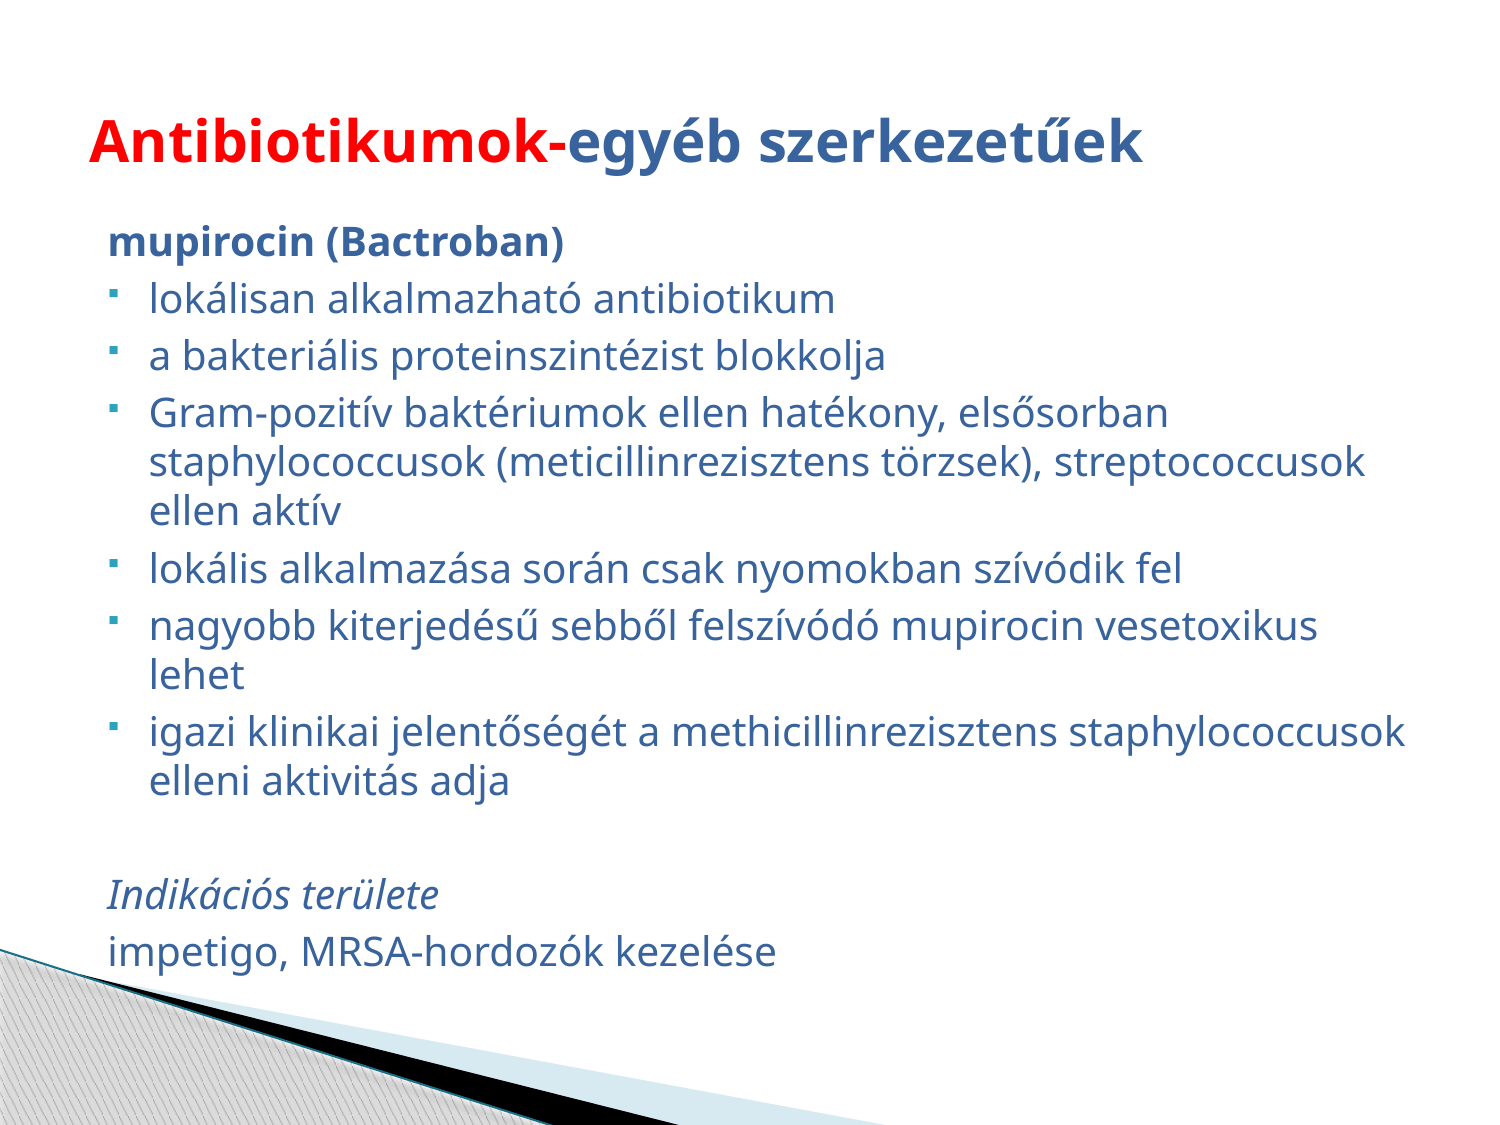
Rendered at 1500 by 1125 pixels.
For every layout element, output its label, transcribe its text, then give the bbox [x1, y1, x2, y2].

title Antibiotikumok-egyéb szerkezetűek [75, 45, 1425, 233]
list mupirocin (Bactroban) lokálisan alkalmazható antibiotikum a bakteriális proteinszintézist blokkolja Gram-pozitív baktériumok ellen hatékony, elsősorban staphylococcusok (meticillinrezisztens törzsek), streptococcusok ellen aktív lokális alkalmazása során csak nyomokban szívódik fel nagyobb kiterjedésű sebből felszívódó mupirocin vesetoxikus lehet igazi klinikai jelentőségét a methicillinrezisztens staphylococcusok elleni aktivitás adja Indikációs területe impetigo, MRSA-hordozók kezelése [75, 233, 1425, 986]
